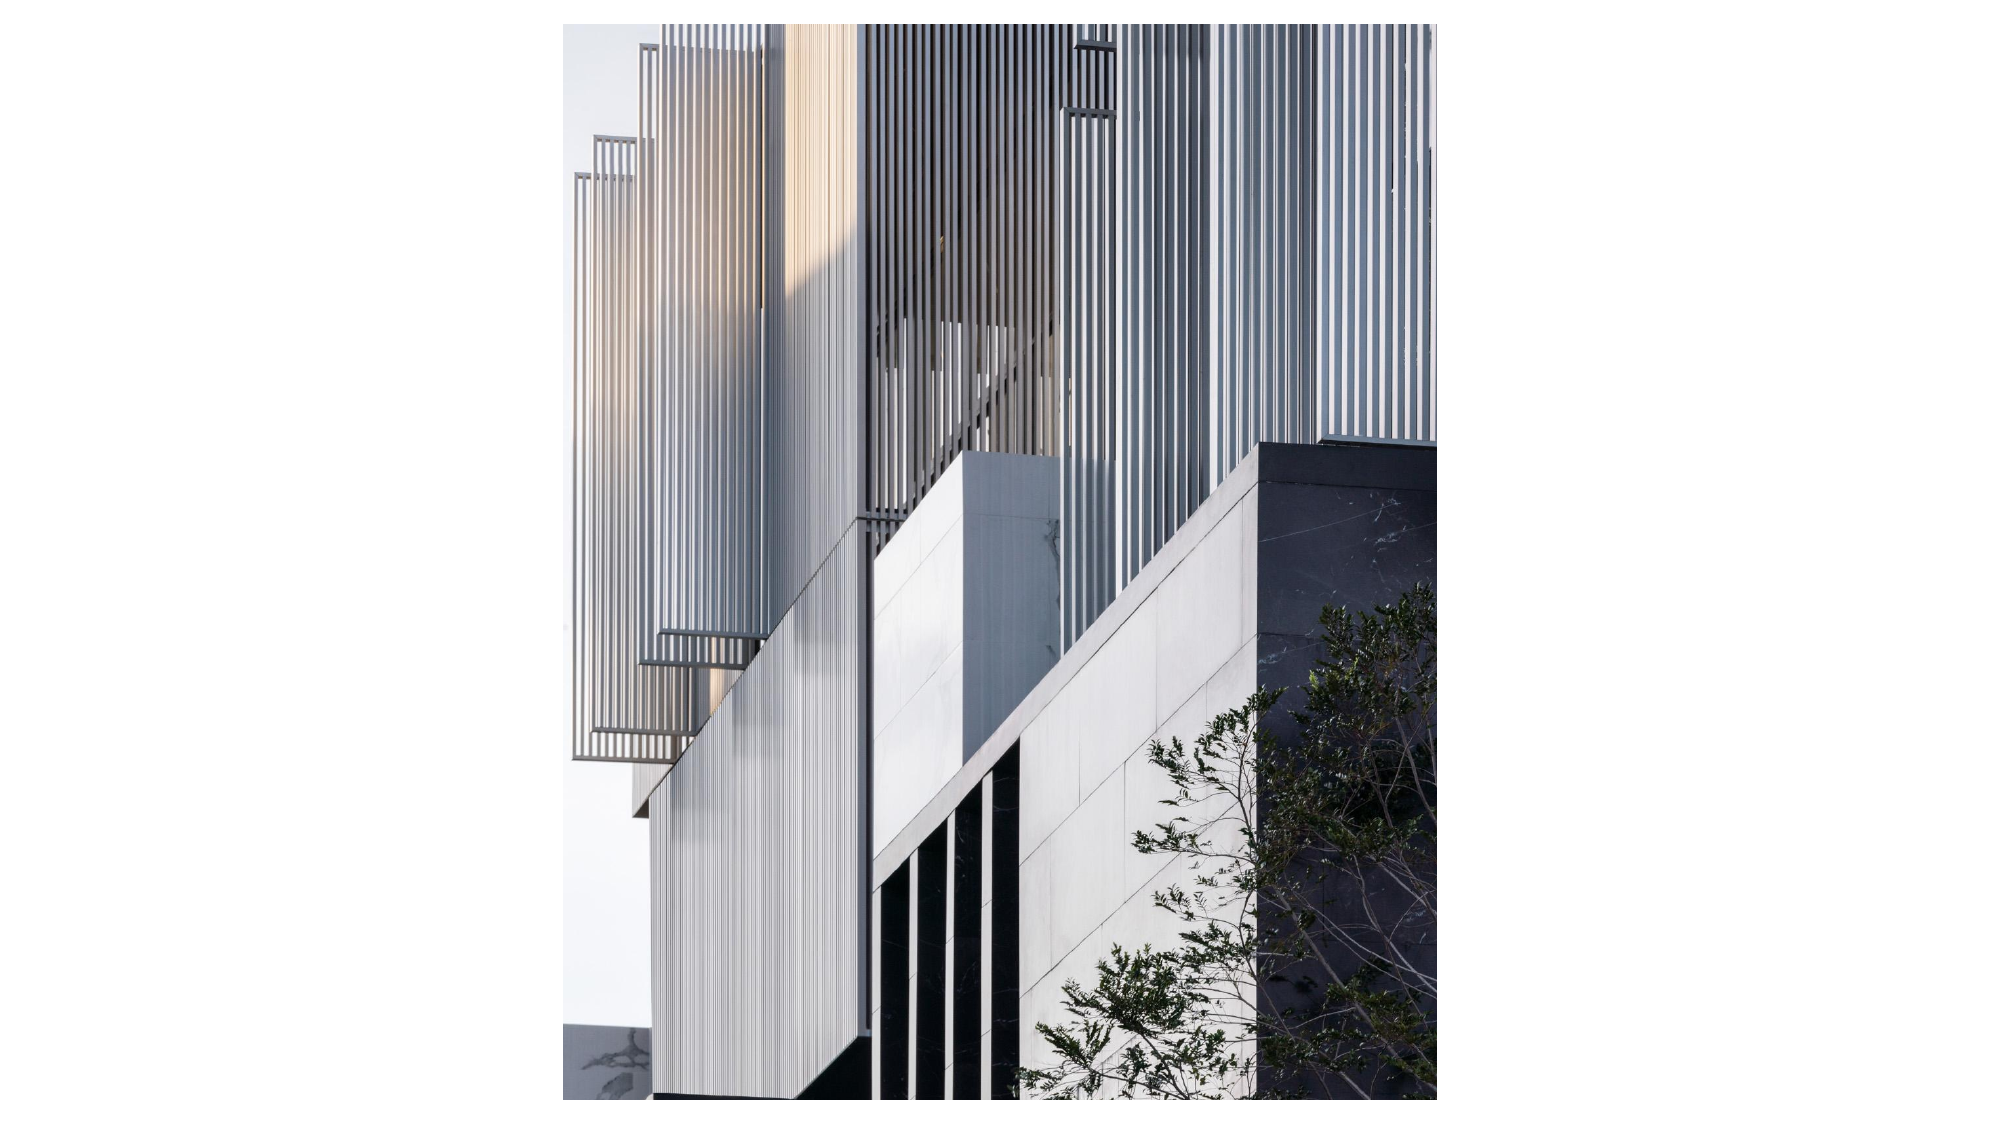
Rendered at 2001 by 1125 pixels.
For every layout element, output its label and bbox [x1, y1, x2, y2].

picture [562, 24, 1438, 1101]
